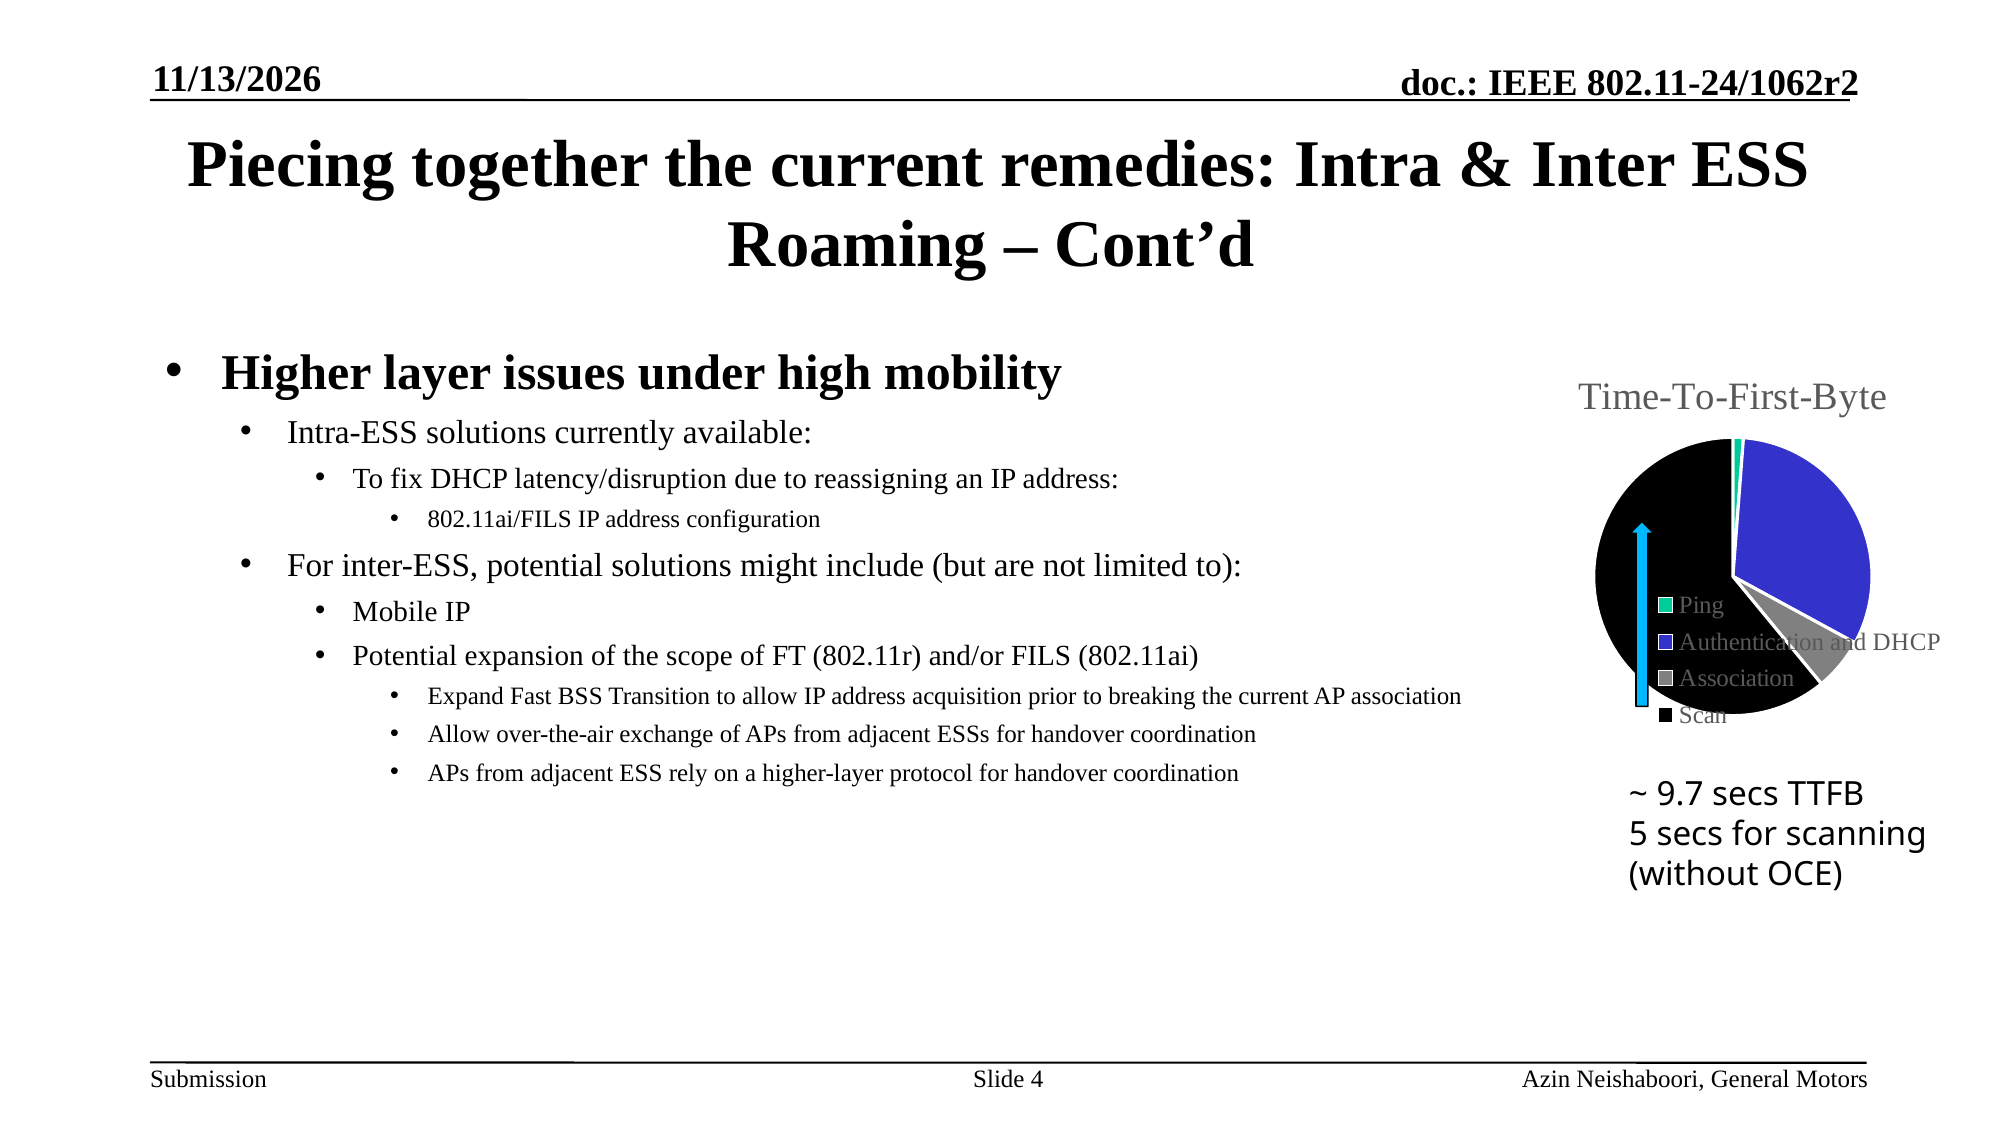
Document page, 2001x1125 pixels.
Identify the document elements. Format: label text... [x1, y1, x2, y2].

footer Azin Neishaboori, General Motors [1171, 1061, 1869, 1093]
title Piecing together the current remedies: Intra & Inter ESS Roaming – Cont’d [149, 112, 1850, 288]
slide_number Slide 4 [950, 1061, 1067, 1123]
list Higher layer issues under high mobility Intra-ESS solutions currently available: To fix DHCP latency/disruption due to reassigning an IP address: 802.11ai/FILS IP address configuration For inter-ESS, potential solutions might include (but are not limited to): Mobile IP Potential expansion of the scope of FT (802.11r) and/or FILS (802.11ai) Expand Fast BSS Transition to allow IP address acquisition prior to breaking the current AP association Allow over-the-air exchange of APs from adjacent ESSs for handover coordination APs from adjacent ESS rely on a higher-layer protocol for handover coordination [149, 331, 1509, 1092]
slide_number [152, 54, 563, 100]
text_box ~ 9.7 secs TTFB 5 secs for scanning (without OCE) [1614, 765, 1984, 900]
chart [1508, 346, 1958, 774]
